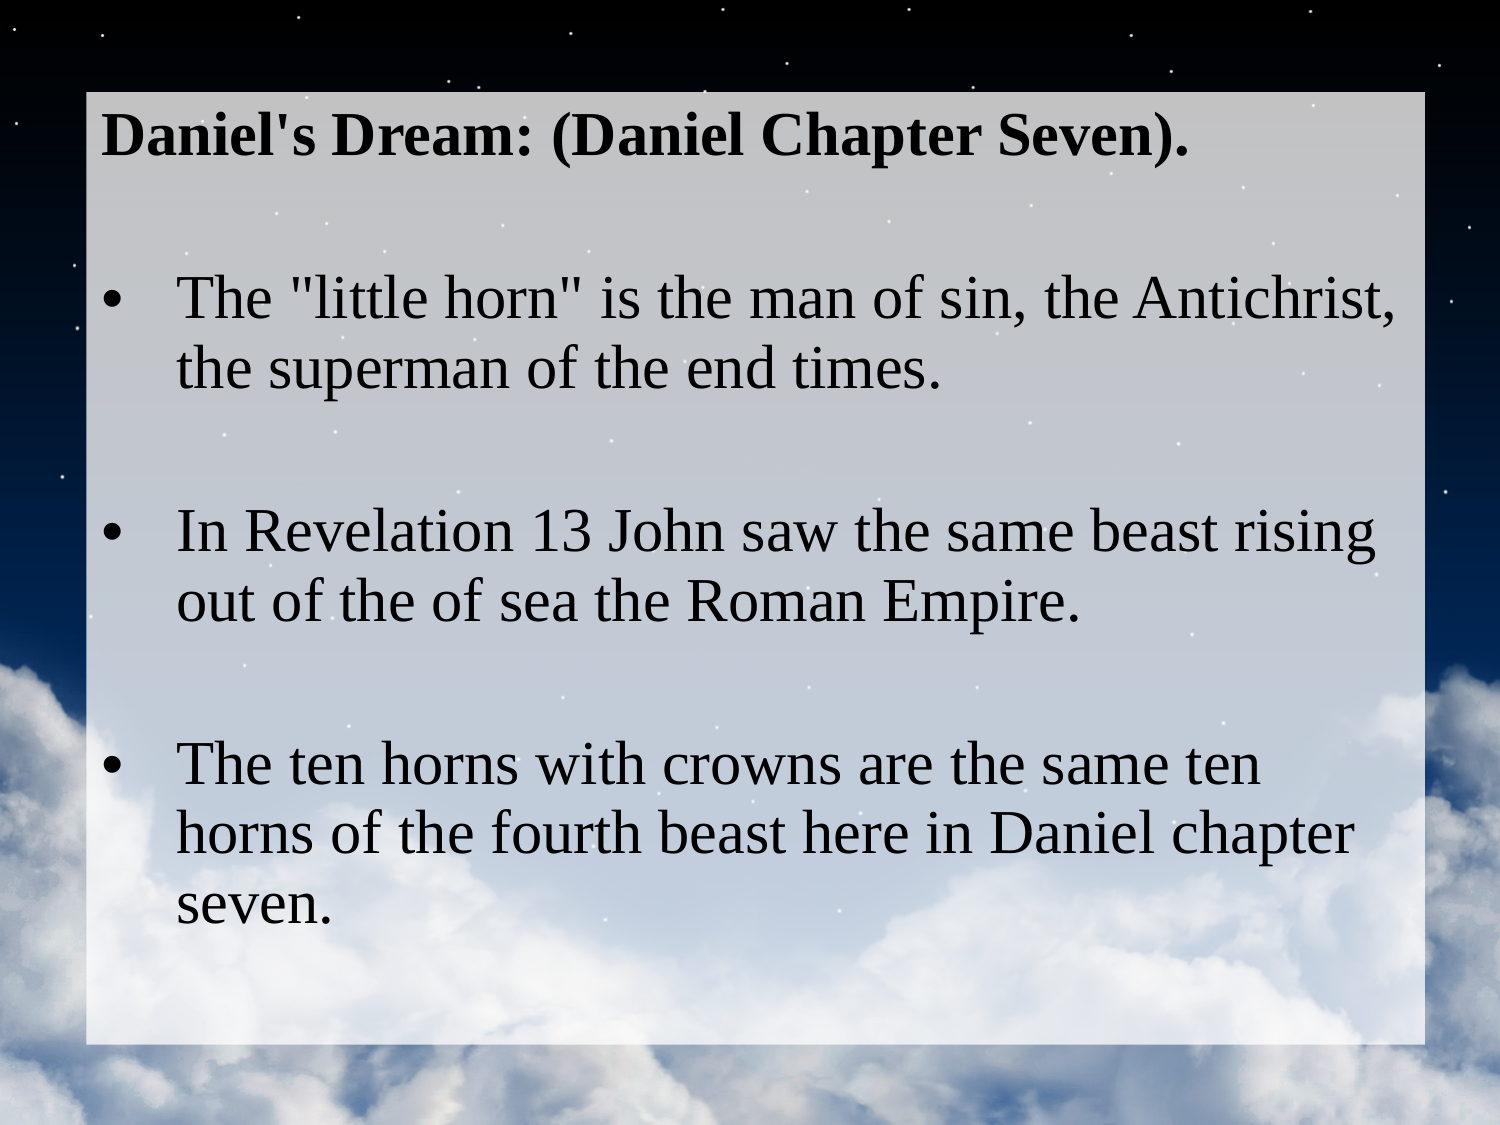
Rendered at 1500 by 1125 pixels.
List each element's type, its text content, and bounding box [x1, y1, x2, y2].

picture [0, 0, 1500, 1125]
list Daniel's Dream: (Daniel Chapter Seven). The "little horn" is the man of sin, the Antichrist, the superman of the end times. In Revelation 13 John saw the same beast rising out of the of sea the Roman Empire. The ten horns with crowns are the same ten horns of the fourth beast here in Daniel chapter seven. [86, 92, 1425, 1045]
